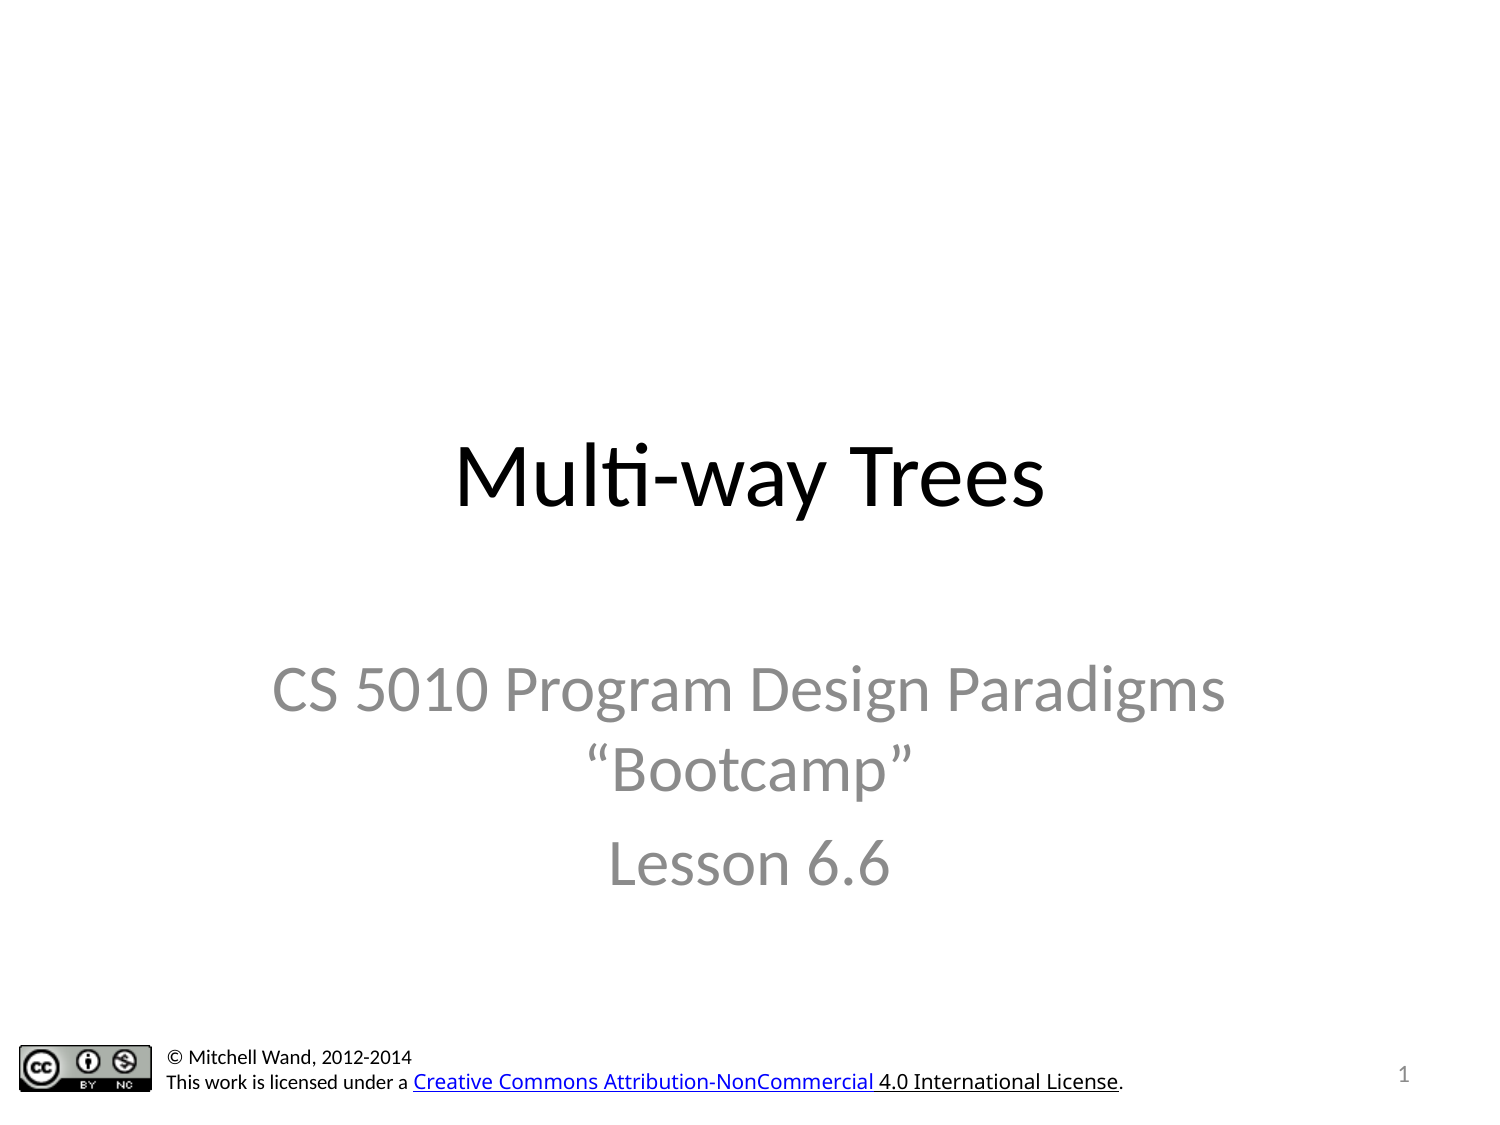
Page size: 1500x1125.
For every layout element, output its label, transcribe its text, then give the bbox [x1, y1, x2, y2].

subtitle CS 5010 Program Design Paradigms “Bootcamp” Lesson 6.6 [225, 637, 1275, 925]
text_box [19, 1035, 1481, 1102]
title Multi-way Trees [112, 349, 1388, 591]
